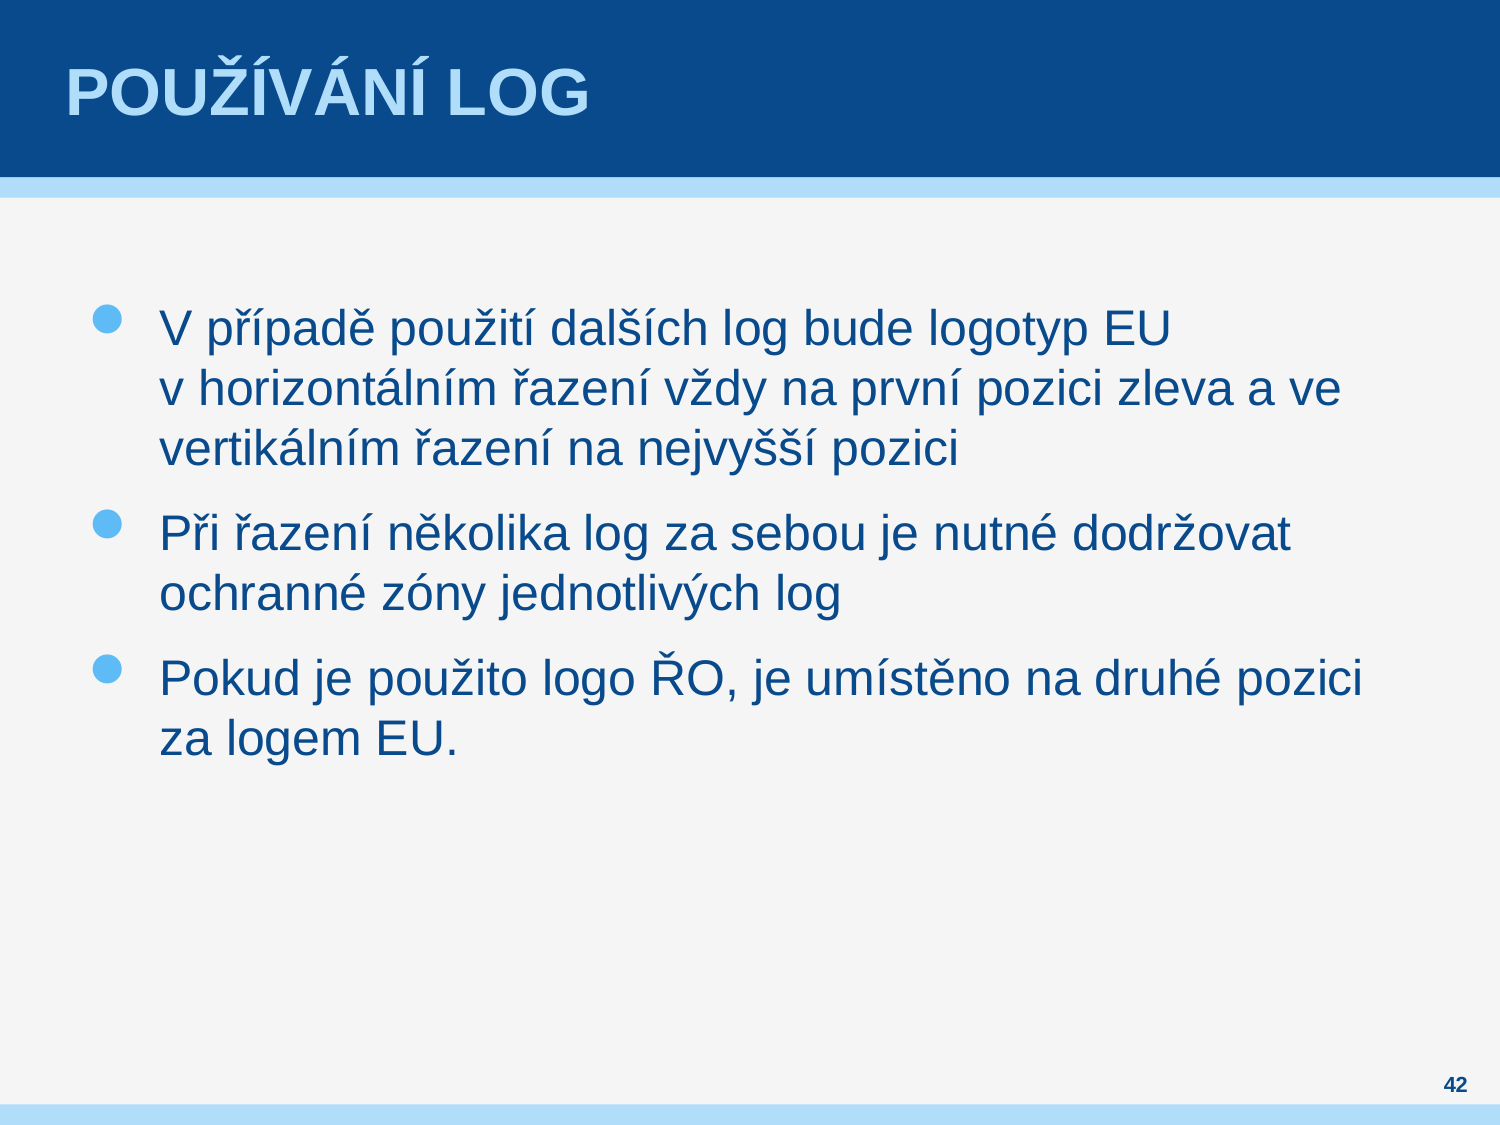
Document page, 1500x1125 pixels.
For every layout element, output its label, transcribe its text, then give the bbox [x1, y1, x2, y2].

slide_number 42 [1417, 1068, 1495, 1099]
list V případě použití dalších log bude logotyp EU v horizontálním řazení vždy na první pozici zleva a ve vertikálním řazení na nejvyšší pozici Při řazení několika log za sebou je nutné dodržovat ochranné zóny jednotlivých log Pokud je použito logo ŘO, je umístěno na druhé pozici za logem EU. [88, 295, 1412, 1004]
title Používání log [59, 0, 1441, 178]
